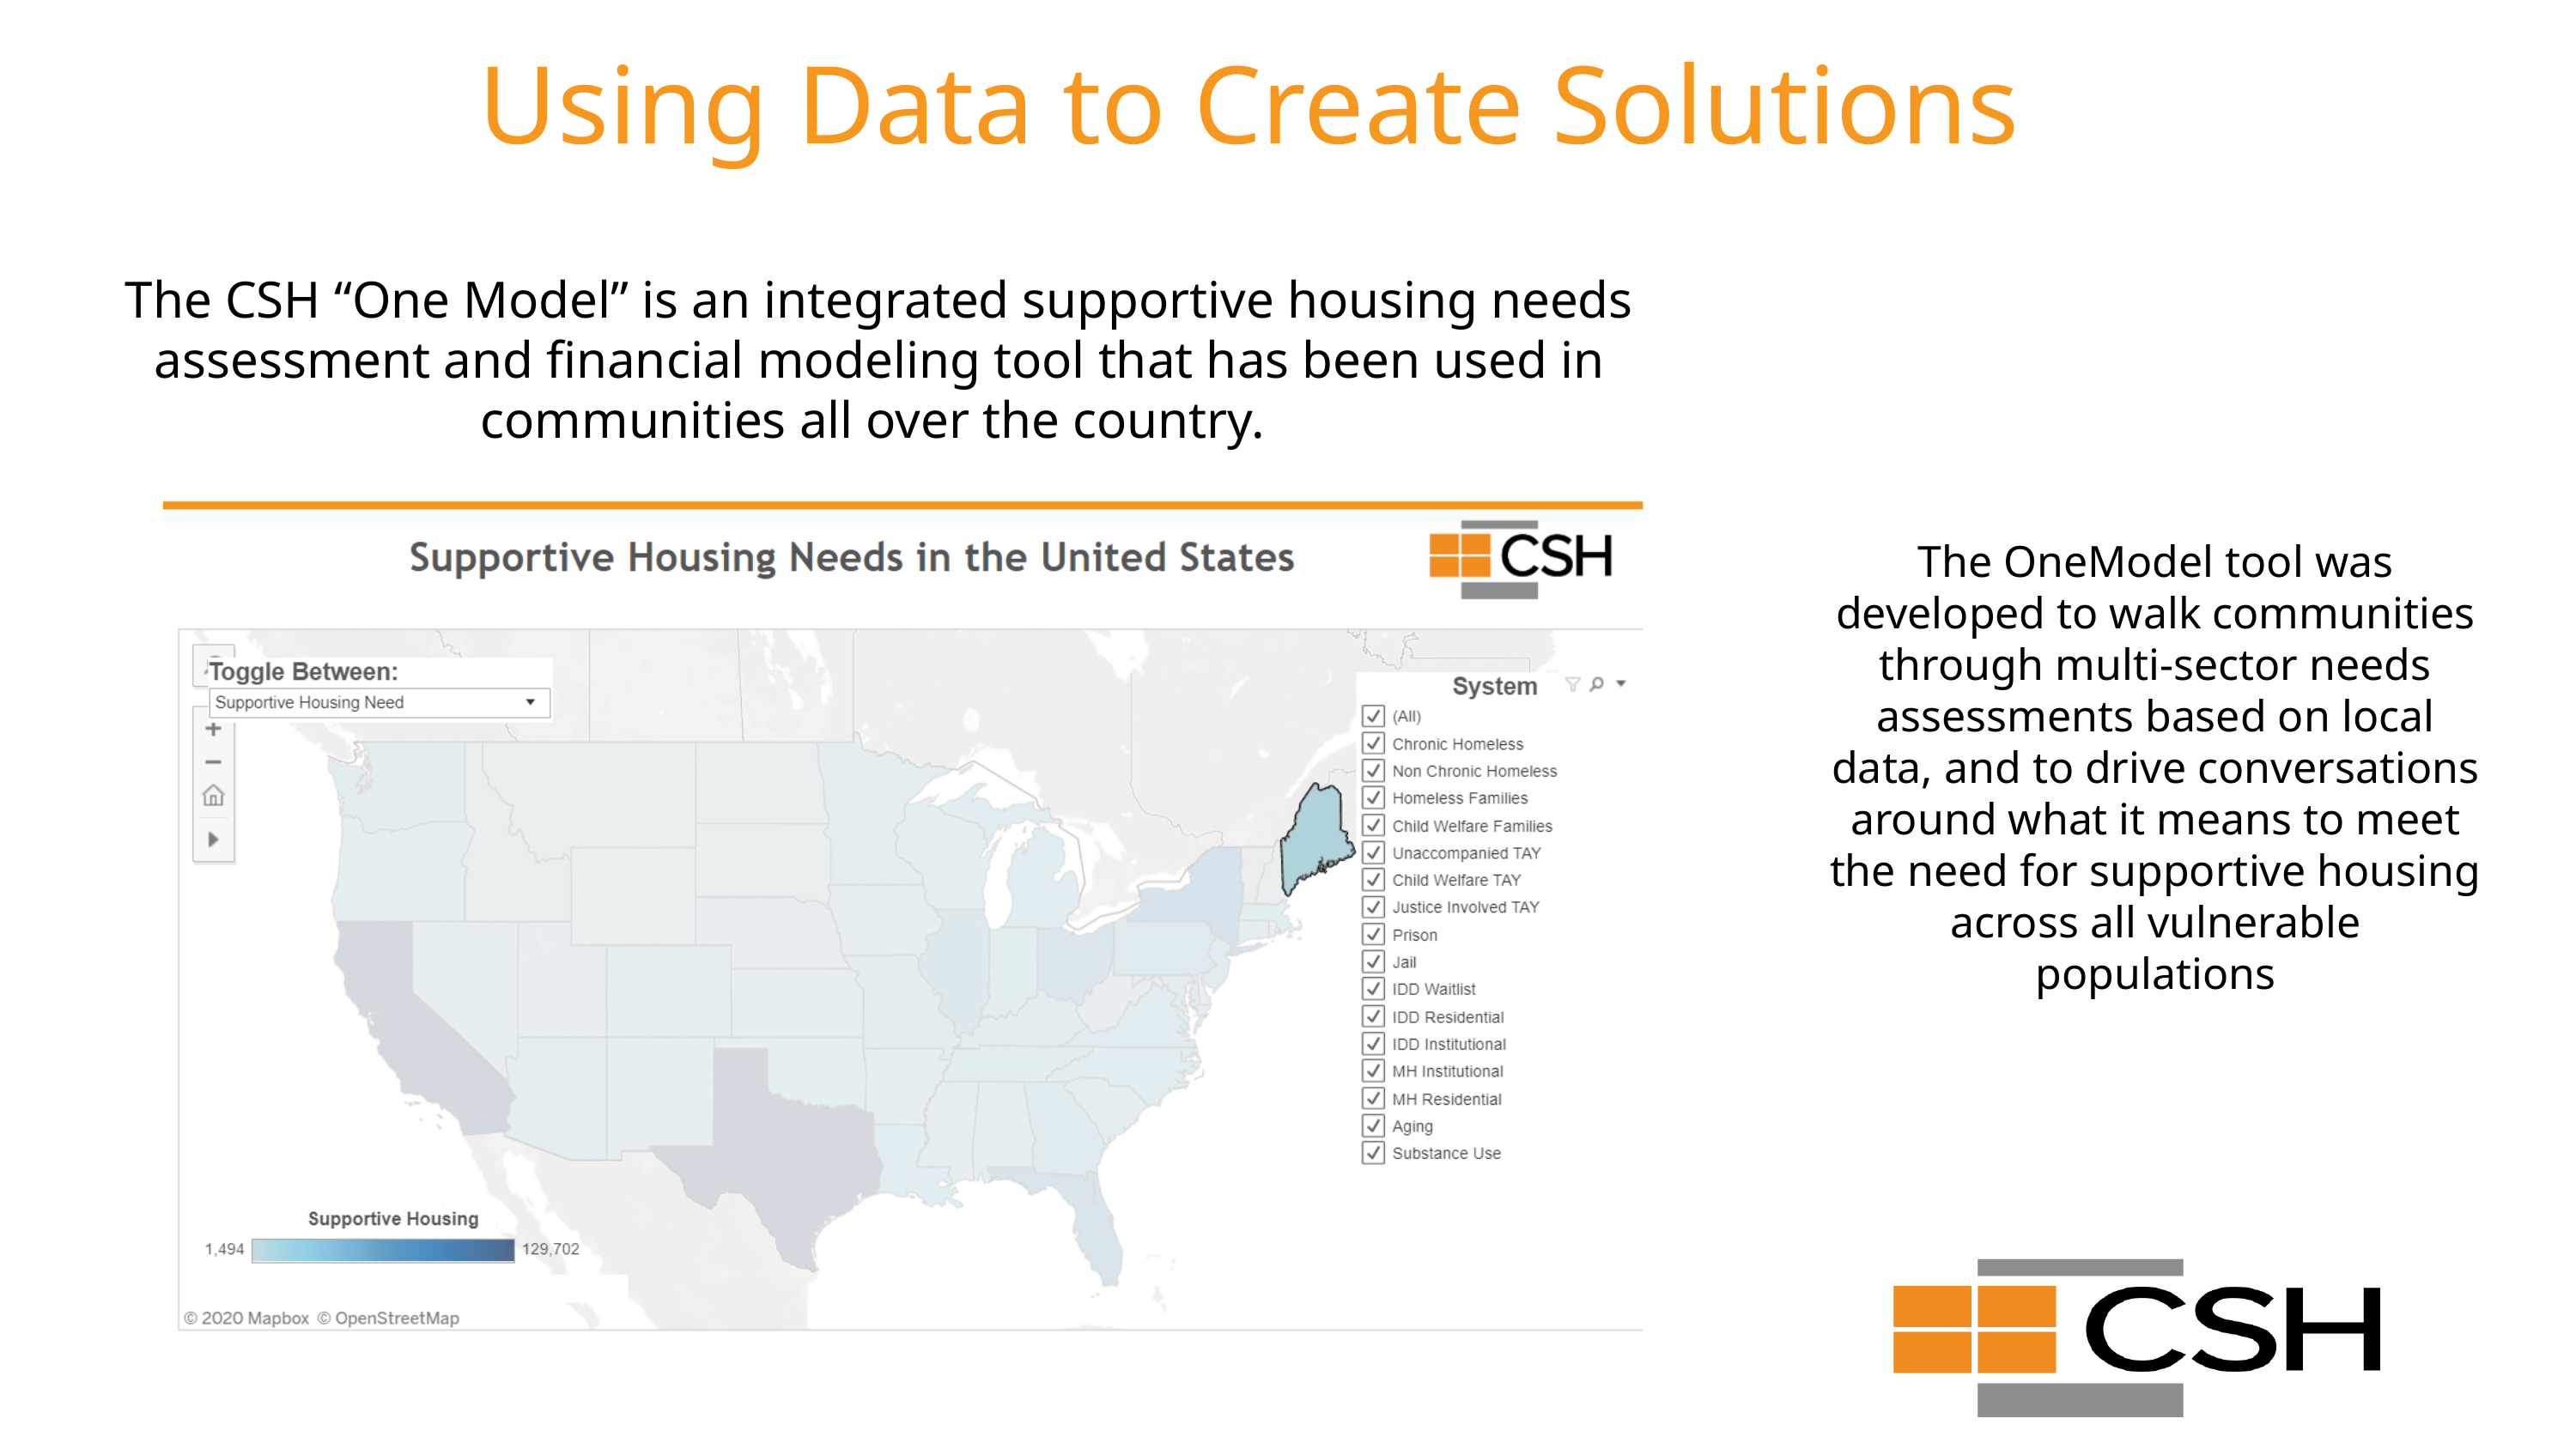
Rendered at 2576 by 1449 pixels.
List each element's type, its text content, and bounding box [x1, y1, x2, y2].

picture [162, 489, 1643, 1343]
title Using Data to Create Solutions [465, 28, 2576, 191]
picture [1865, 1236, 2399, 1440]
text_box The OneModel tool was developed to walk communities through multi-sector needs assessments based on local data, and to drive conversations around what it means to meet the need for supportive housing across all vulnerable populations [1812, 528, 2500, 1005]
text_box [88, 455, 1255, 527]
text_box The CSH “One Model” is an integrated supportive housing needs assessment and financial modeling tool that has been used in communities all over the country. [58, 261, 1701, 455]
